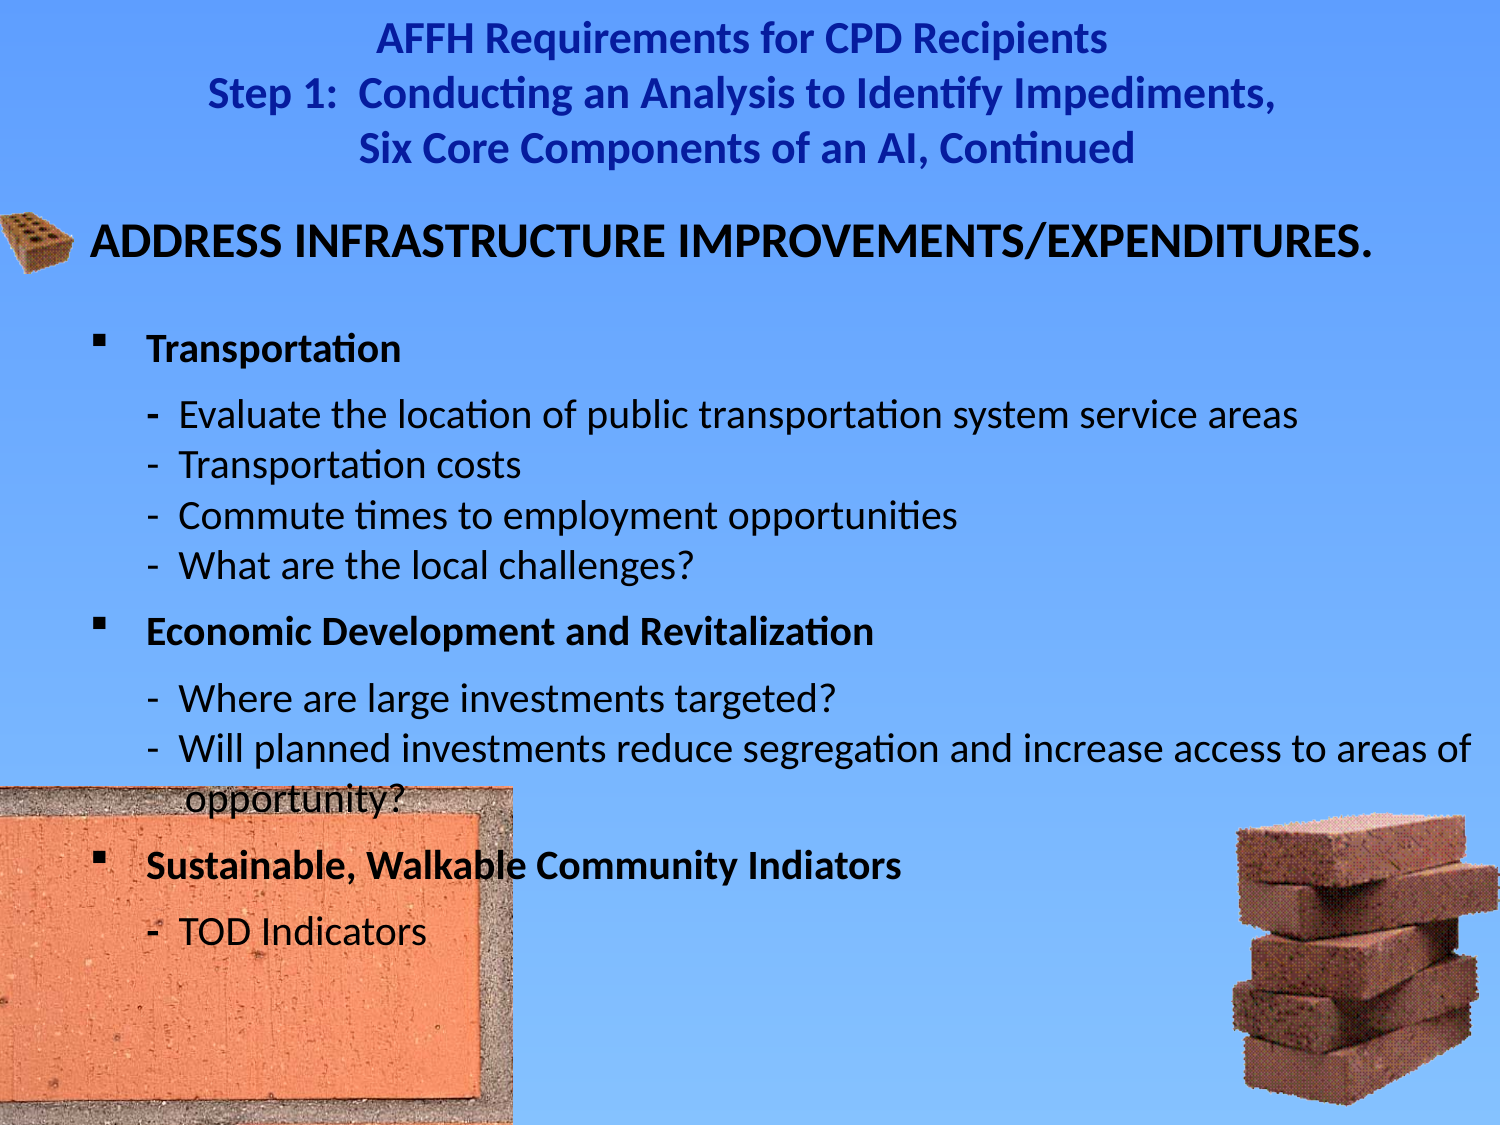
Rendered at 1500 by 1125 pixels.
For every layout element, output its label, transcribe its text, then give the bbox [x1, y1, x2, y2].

text_box ADDRESS INFRASTRUCTURE IMPROVEMENTS/EXPENDITURES. Transportation - Evaluate the location of public transportation system service areas - Transportation costs - Commute times to employment opportunities - What are the local challenges? Economic Development and Revitalization - Where are large investments targeted? - Will planned investments reduce segregation and increase access to areas of opportunity? Sustainable, Walkable Community Indiators - TOD Indicators [0, 200, 1500, 1125]
picture [0, 786, 513, 1125]
text_box AFFH Requirements for CPD Recipients Step 1: Conducting an Analysis to Identify Impediments, Six Core Components of an AI, Continued [0, 0, 1497, 180]
picture [1230, 812, 1500, 1109]
picture [0, 212, 74, 274]
